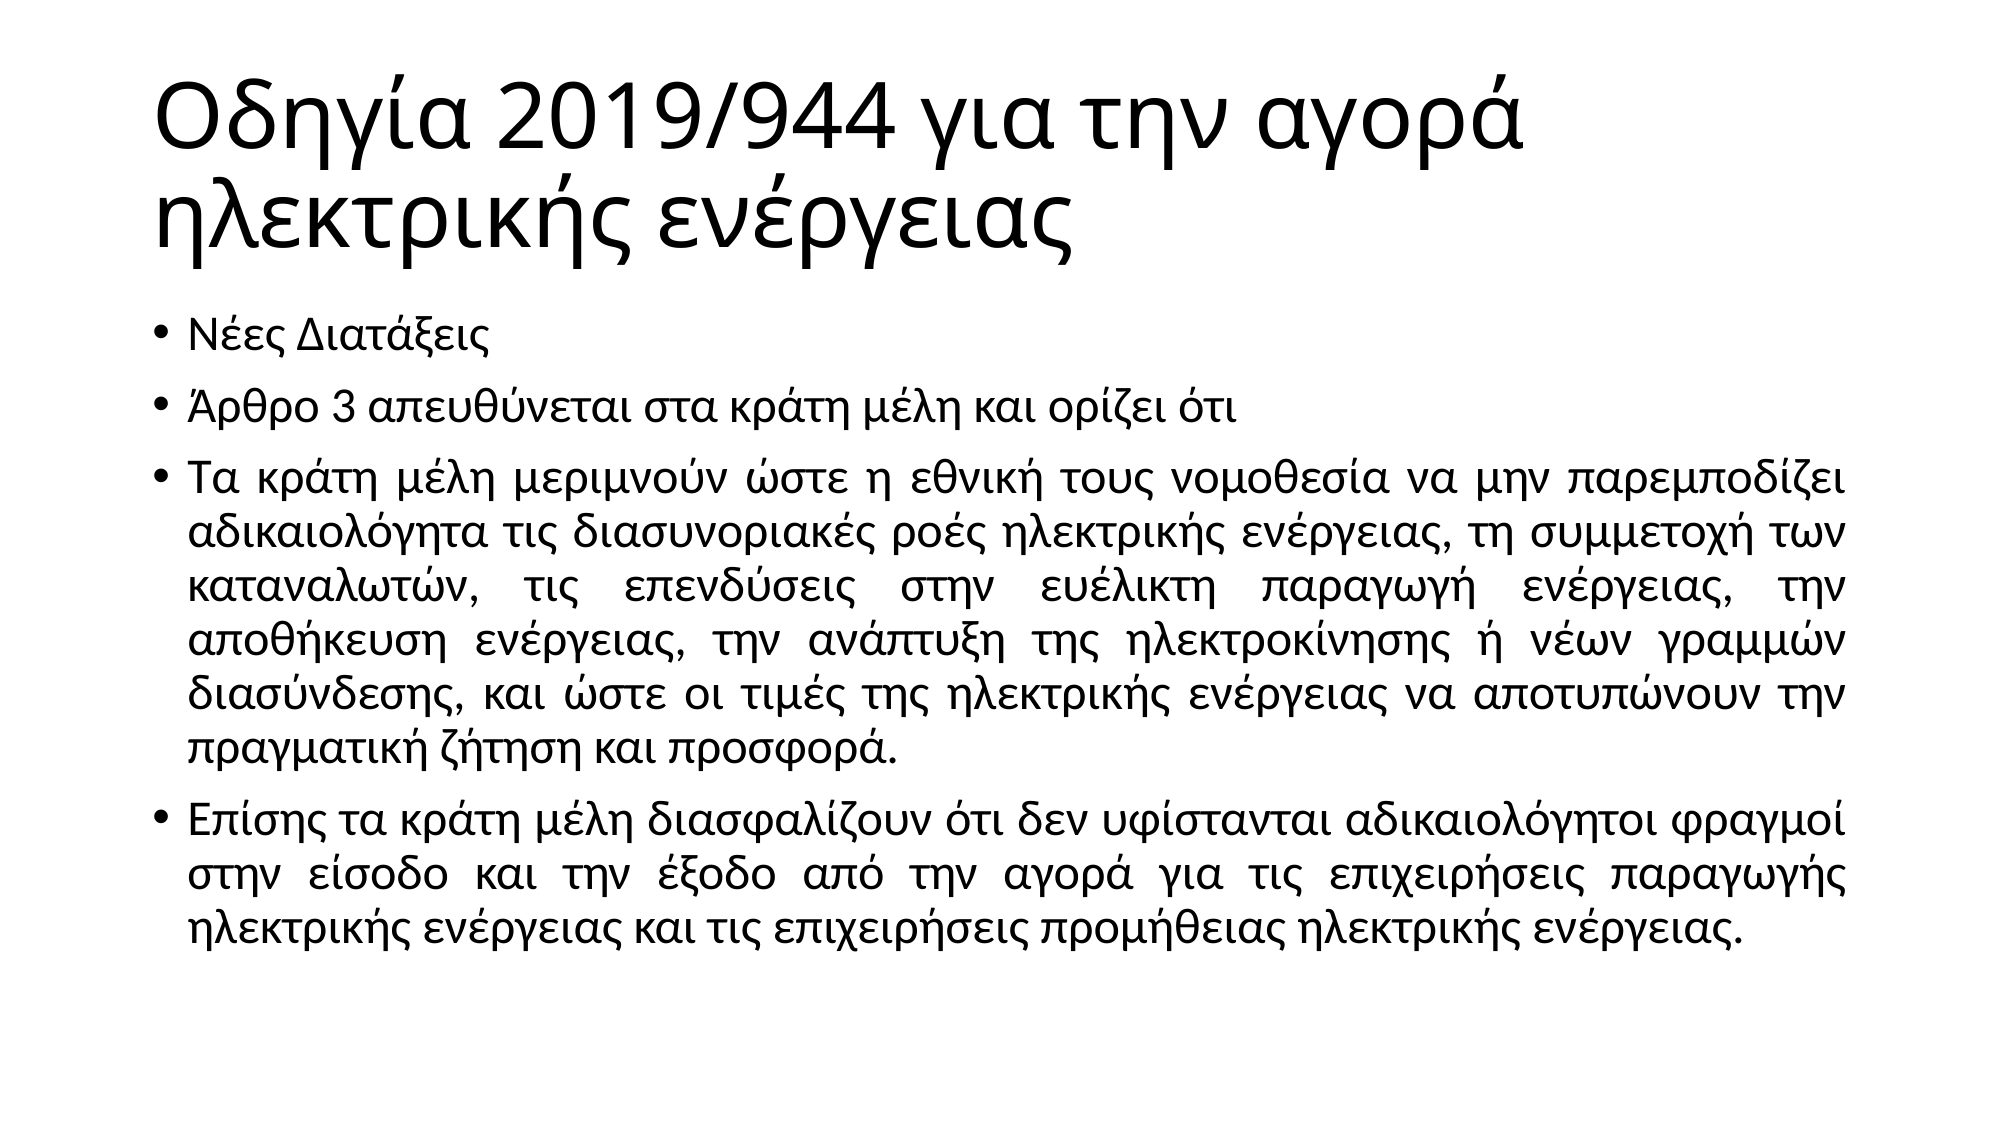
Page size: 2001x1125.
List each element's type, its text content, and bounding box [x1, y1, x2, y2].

title Οδηγία 2019/944 για την αγορά ηλεκτρικής ενέργειας [137, 59, 1863, 278]
list Νέες Διατάξεις Άρθρο 3 απευθύνεται στα κράτη μέλη και ορίζει ότι Τα κράτη μέλη μεριμνούν ώστε η εθνική τους νομοθεσία να μην παρεμποδίζει αδικαιολόγητα τις διασυνοριακές ροές ηλεκτρικής ενέργειας, τη συμμετοχή των καταναλωτών, τις επενδύσεις στην ευέλικτη παραγωγή ενέργειας, την αποθήκευση ενέργειας, την ανάπτυξη της ηλεκτροκίνησης ή νέων γραμμών διασύνδεσης, και ώστε οι τιμές της ηλεκτρικής ενέργειας να αποτυπώνουν την πραγματική ζήτηση και προσφορά. Επίσης τα κράτη μέλη διασφαλίζουν ότι δεν υφίστανται αδικαιολόγητοι φραγμοί στην είσοδο και την έξοδο από την αγορά για τις επιχειρήσεις παραγωγής ηλεκτρικής ενέργειας και τις επιχειρήσεις προμήθειας ηλεκτρικής ενέργειας. [137, 299, 1863, 1014]
